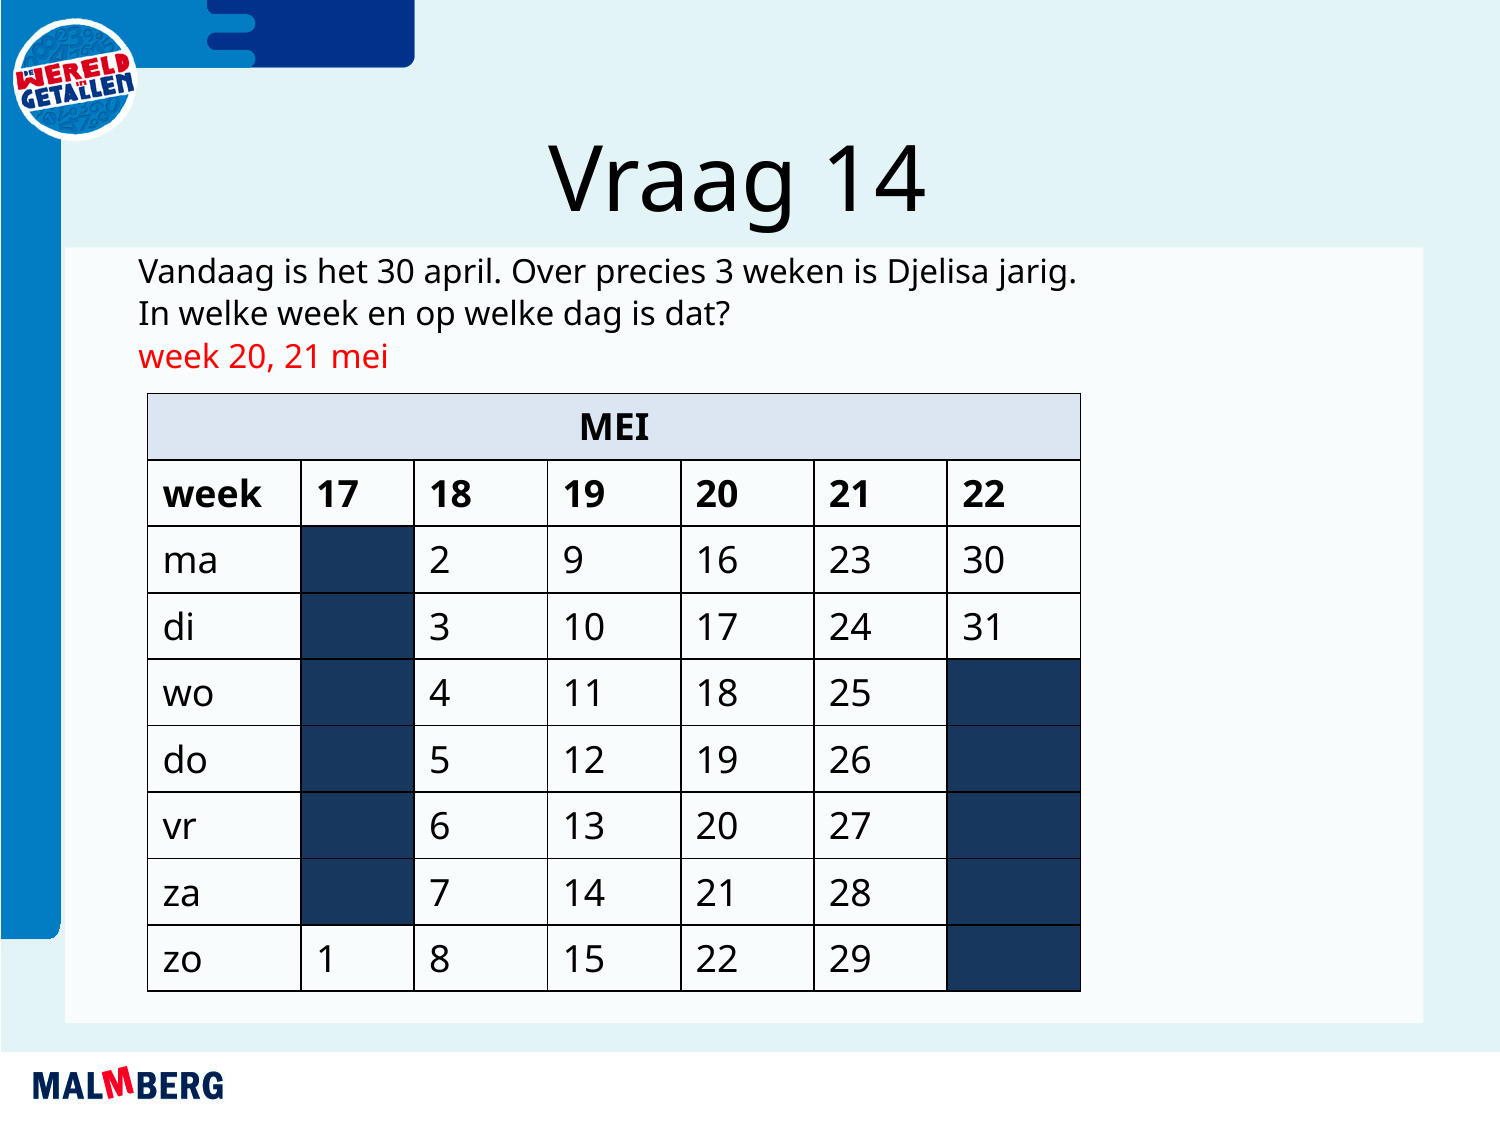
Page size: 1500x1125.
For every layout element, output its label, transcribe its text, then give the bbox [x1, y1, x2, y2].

table_cell [302, 793, 413, 858]
table_cell 18 [415, 461, 547, 525]
table_cell 26 [815, 726, 946, 791]
table_cell 7 [415, 859, 547, 924]
table_cell 21 [682, 859, 813, 924]
table_cell [302, 594, 413, 658]
table_cell 19 [548, 461, 680, 525]
table_cell 5 [415, 726, 547, 791]
table_cell 17 [682, 594, 813, 658]
table_cell 16 [682, 527, 813, 592]
text_box Vraag 14 [100, 54, 1376, 247]
table_cell do [148, 726, 300, 791]
table_cell 30 [948, 527, 1080, 592]
table_cell 29 [815, 926, 946, 990]
table_cell 25 [815, 660, 946, 725]
table_cell 28 [815, 859, 946, 924]
table_cell ma [148, 527, 300, 592]
table_cell [302, 660, 413, 725]
table_cell 18 [682, 660, 813, 725]
table_cell di [148, 594, 300, 658]
table_cell 6 [415, 793, 547, 858]
table_cell 19 [682, 726, 813, 791]
table_cell 11 [548, 660, 680, 725]
table_cell 10 [548, 594, 680, 658]
table_cell 15 [548, 926, 680, 990]
table_cell 22 [948, 461, 1080, 525]
table_cell [948, 859, 1080, 924]
table_cell 14 [548, 859, 680, 924]
table_cell 23 [815, 527, 946, 592]
table_cell 2 [415, 527, 547, 592]
text_box Vandaag is het 30 april. Over precies 3 weken is Djelisa jarig. In welke week en op welke dag is dat? week 20, 21 mei [64, 247, 1424, 1024]
table_cell 27 [815, 793, 946, 858]
table_cell 9 [548, 527, 680, 592]
table_cell 4 [415, 660, 547, 725]
table_cell [302, 527, 413, 592]
table_cell week [148, 461, 300, 525]
table_cell [948, 926, 1080, 990]
table_cell [948, 726, 1080, 791]
table_cell 20 [682, 793, 813, 858]
table_cell 8 [415, 926, 547, 990]
table_cell 22 [682, 926, 813, 990]
table_cell vr [148, 793, 300, 858]
table_cell wo [148, 660, 300, 725]
table_cell 17 [302, 461, 413, 525]
table_cell 31 [948, 594, 1080, 658]
table_cell [302, 859, 413, 924]
table_cell 1 [302, 926, 413, 990]
table_header MEI [148, 394, 1080, 459]
table_cell 24 [815, 594, 946, 658]
table_cell 13 [548, 793, 680, 858]
table_cell 20 [682, 461, 813, 525]
table_cell 12 [548, 726, 680, 791]
table_cell [948, 660, 1080, 725]
table_cell za [148, 859, 300, 924]
picture [0, 0, 1500, 1125]
table_cell 3 [415, 594, 547, 658]
table_cell zo [148, 926, 300, 990]
table_cell [948, 793, 1080, 858]
table_cell 21 [815, 461, 946, 525]
table_cell [302, 726, 413, 791]
